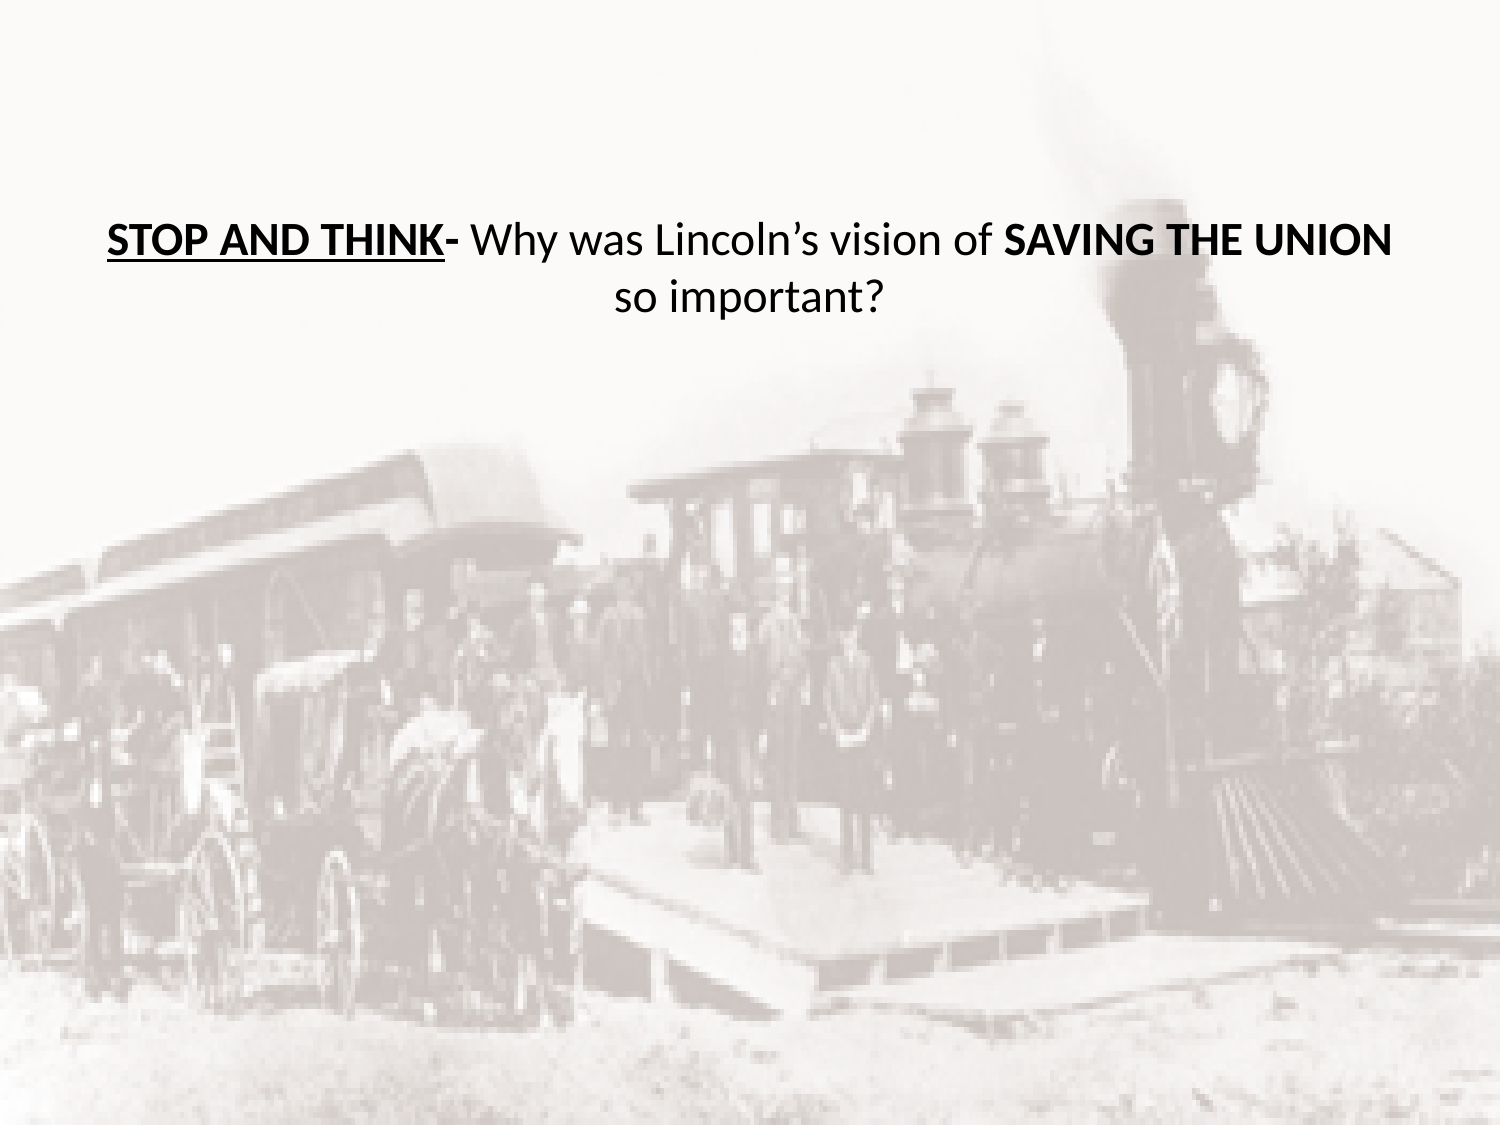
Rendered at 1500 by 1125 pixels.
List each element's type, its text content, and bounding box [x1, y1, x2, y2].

title STOP AND THINK- Why was Lincoln’s vision of SAVING THE UNION so important? [75, 200, 1425, 388]
